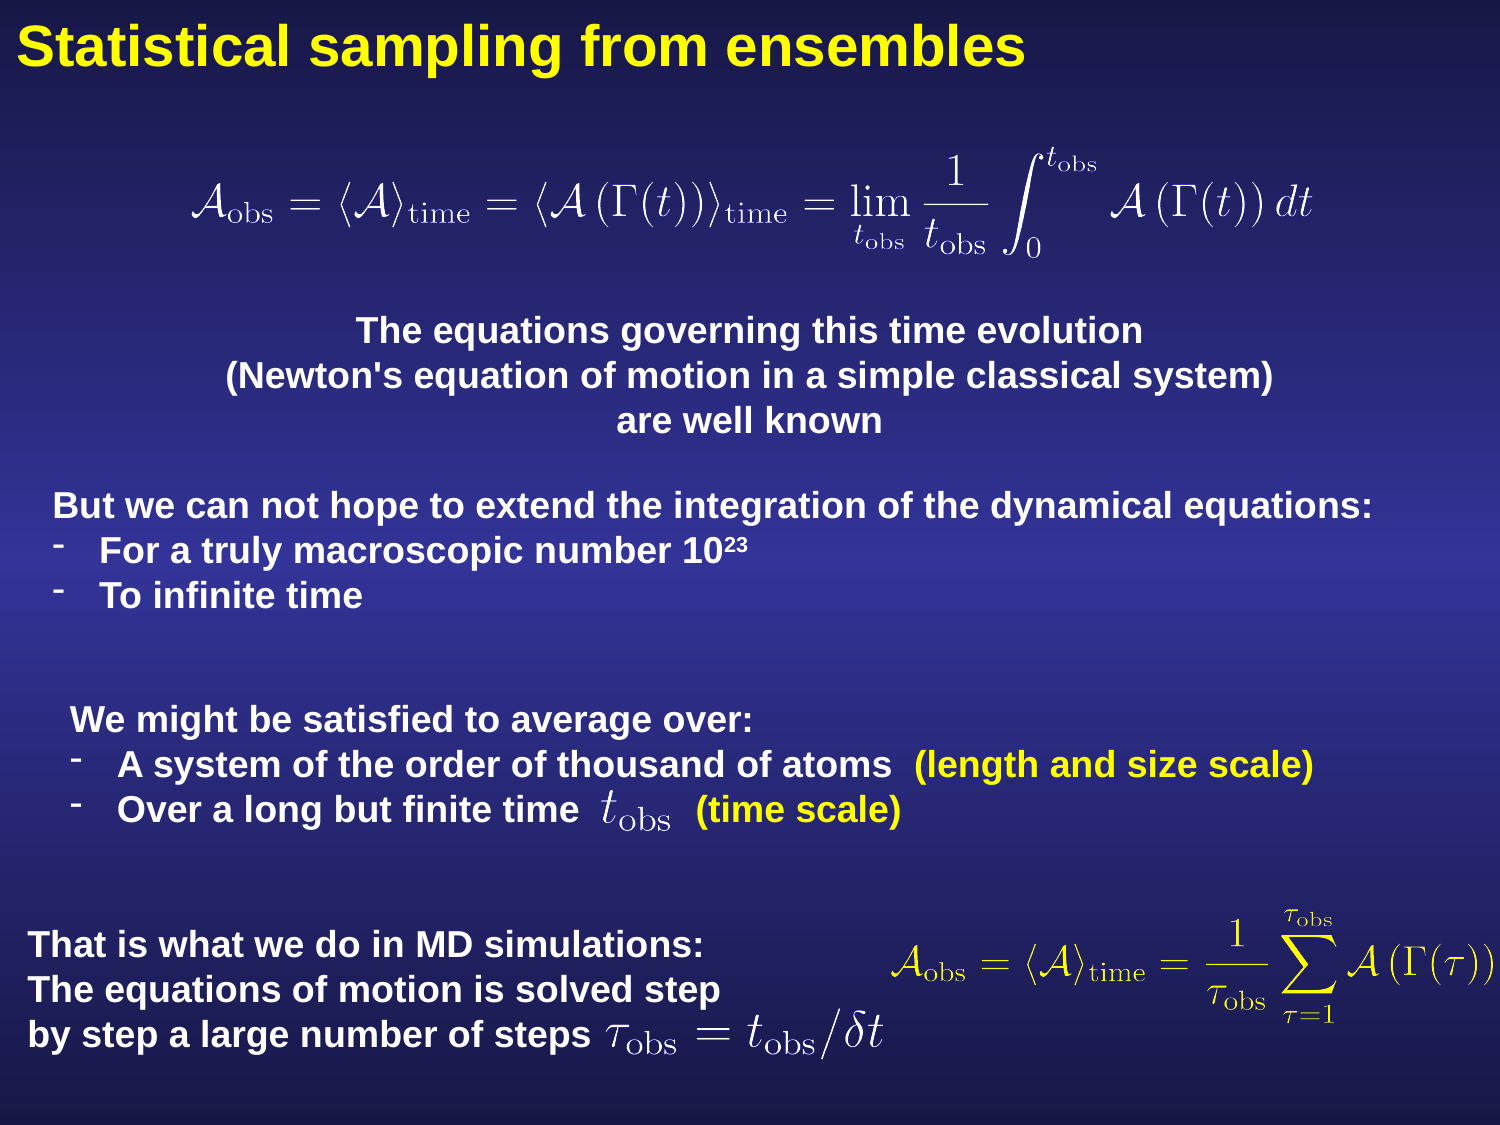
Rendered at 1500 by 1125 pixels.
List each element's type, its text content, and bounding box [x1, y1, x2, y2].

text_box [12, 912, 897, 1065]
picture [886, 906, 1499, 1026]
text_box Statistical sampling from ensembles [0, 0, 1275, 87]
text_box The equations governing this time evolution (Newton's equation of motion in a simple classical system) are well known [149, 298, 1350, 449]
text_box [54, 687, 1456, 840]
text_box But we can not hope to extend the integration of the dynamical equations: For a truly macroscopic number 1023 To infinite time [37, 473, 1475, 624]
picture [187, 144, 1323, 263]
